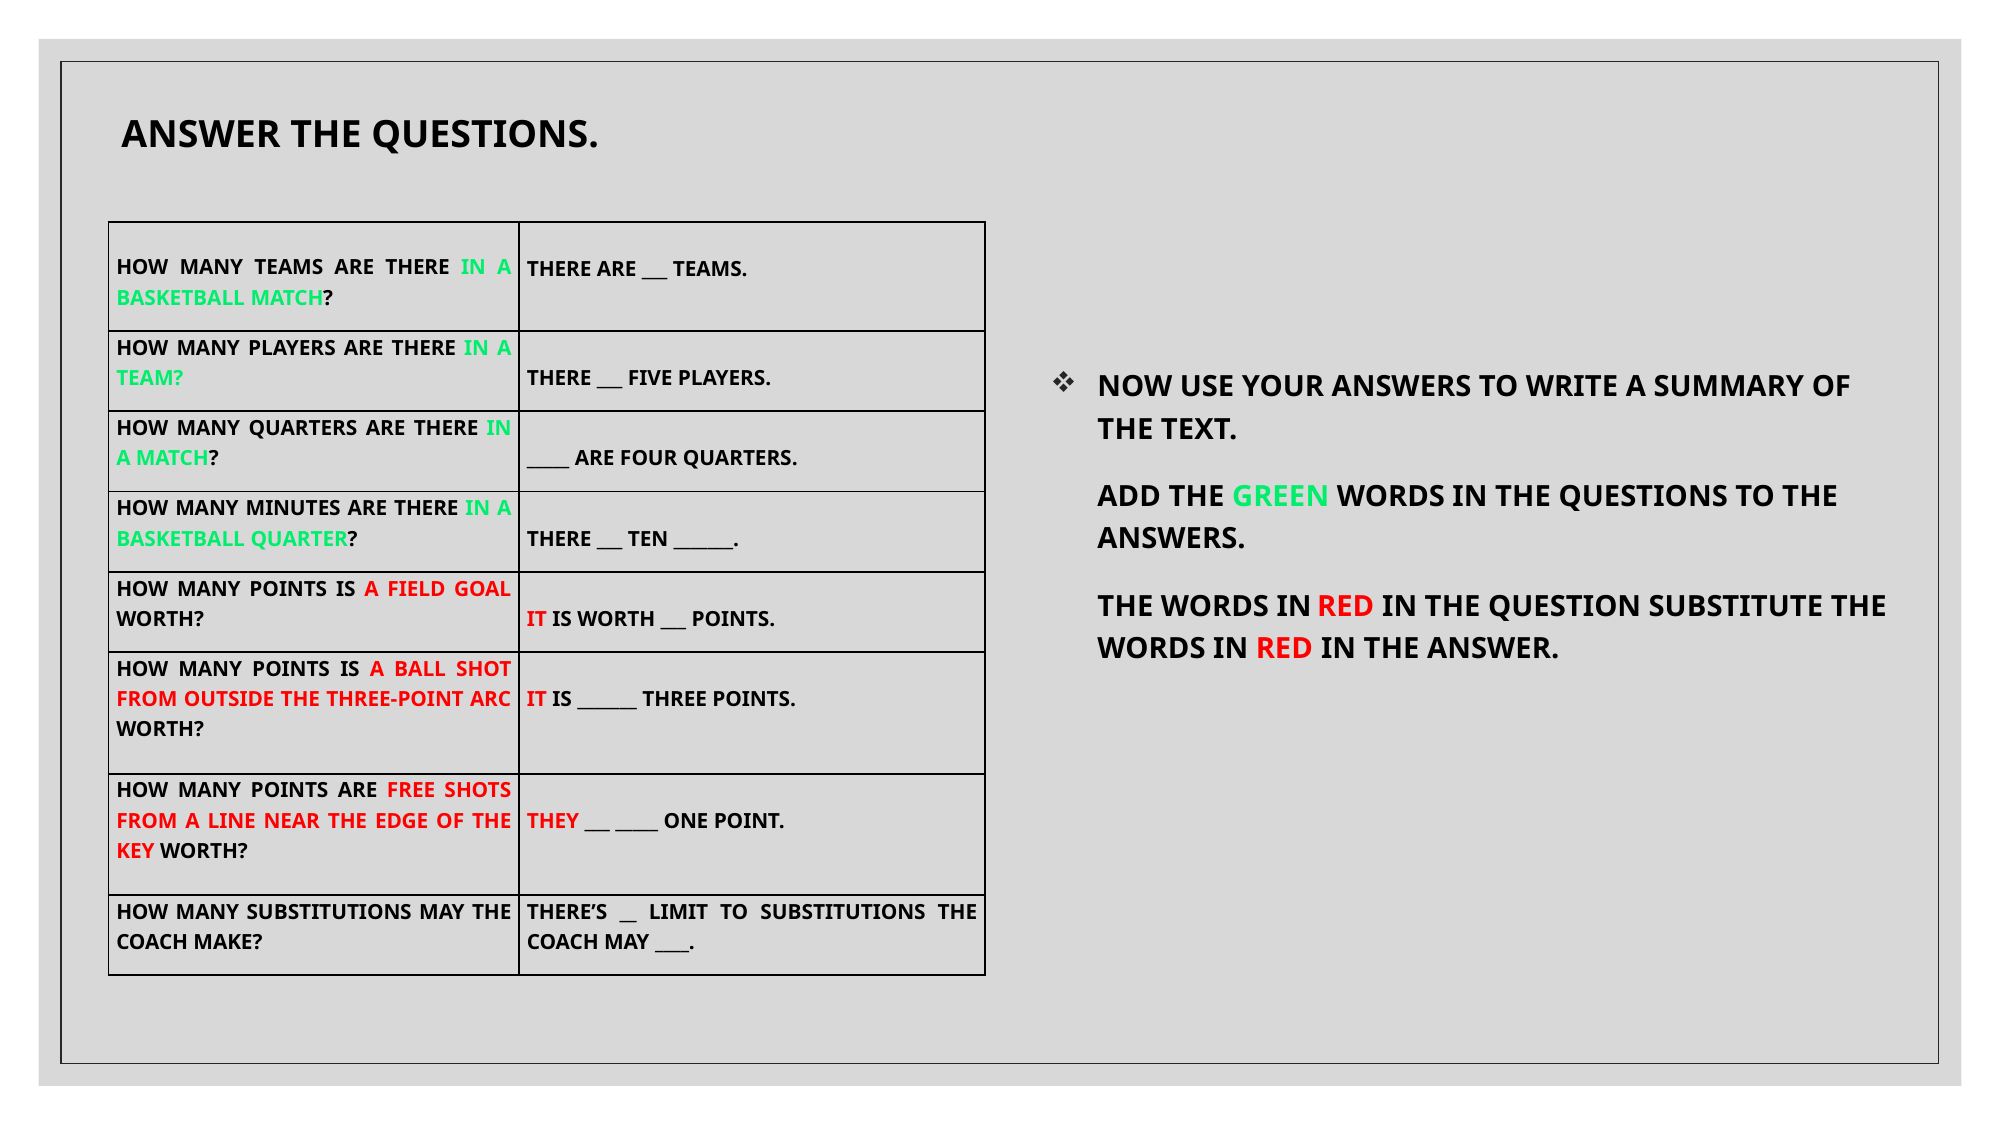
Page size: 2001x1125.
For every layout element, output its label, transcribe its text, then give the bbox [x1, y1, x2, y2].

table_cell THERE’S __ LIMIT TO SUBSTITUTIONS THE COACH MAY ____. [520, 896, 984, 974]
table_cell HOW MANY PLAYERS ARE THERE IN A TEAM? [109, 332, 518, 410]
text_box ANSWER THE QUESTIONS. [106, 102, 741, 163]
table_cell THERE ___ TEN _______. [520, 492, 984, 571]
table_cell HOW MANY QUARTERS ARE THERE IN A MATCH? [109, 412, 518, 491]
table_header THERE ARE ___ TEAMS. [520, 223, 984, 330]
table_cell HOW MANY MINUTES ARE THERE IN A BASKETBALL QUARTER? [109, 492, 518, 571]
table_cell THEY ___ _____ ONE POINT. [520, 775, 984, 894]
table_cell IT IS WORTH ___ POINTS. [520, 573, 984, 651]
table_cell THERE ___ FIVE PLAYERS. [520, 332, 984, 410]
table_cell HOW MANY POINTS IS A BALL SHOT FROM OUTSIDE THE THREE-POINT ARC WORTH? [109, 653, 518, 773]
table_cell HOW MANY POINTS IS A FIELD GOAL WORTH? [109, 573, 518, 651]
table_cell IT IS _______ THREE POINTS. [520, 653, 984, 773]
table_cell _____ ARE FOUR QUARTERS. [520, 412, 984, 491]
title NOW USE YOUR ANSWERS TO WRITE A SUMMARY OF THE TEXT. ADD THE GREEN WORDS IN THE QUESTIONS TO THE ANSWERS. THE WORDS IN RED IN THE QUESTION SUBSTITUTE THE WORDS IN RED IN THE ANSWER. [1035, 262, 1925, 853]
table_header HOW MANY TEAMS ARE THERE IN A BASKETBALL MATCH? [109, 223, 518, 330]
table_cell HOW MANY SUBSTITUTIONS MAY THE COACH MAKE? [109, 896, 518, 974]
table_cell HOW MANY POINTS ARE FREE SHOTS FROM A LINE NEAR THE EDGE OF THE KEY WORTH? [109, 775, 518, 894]
